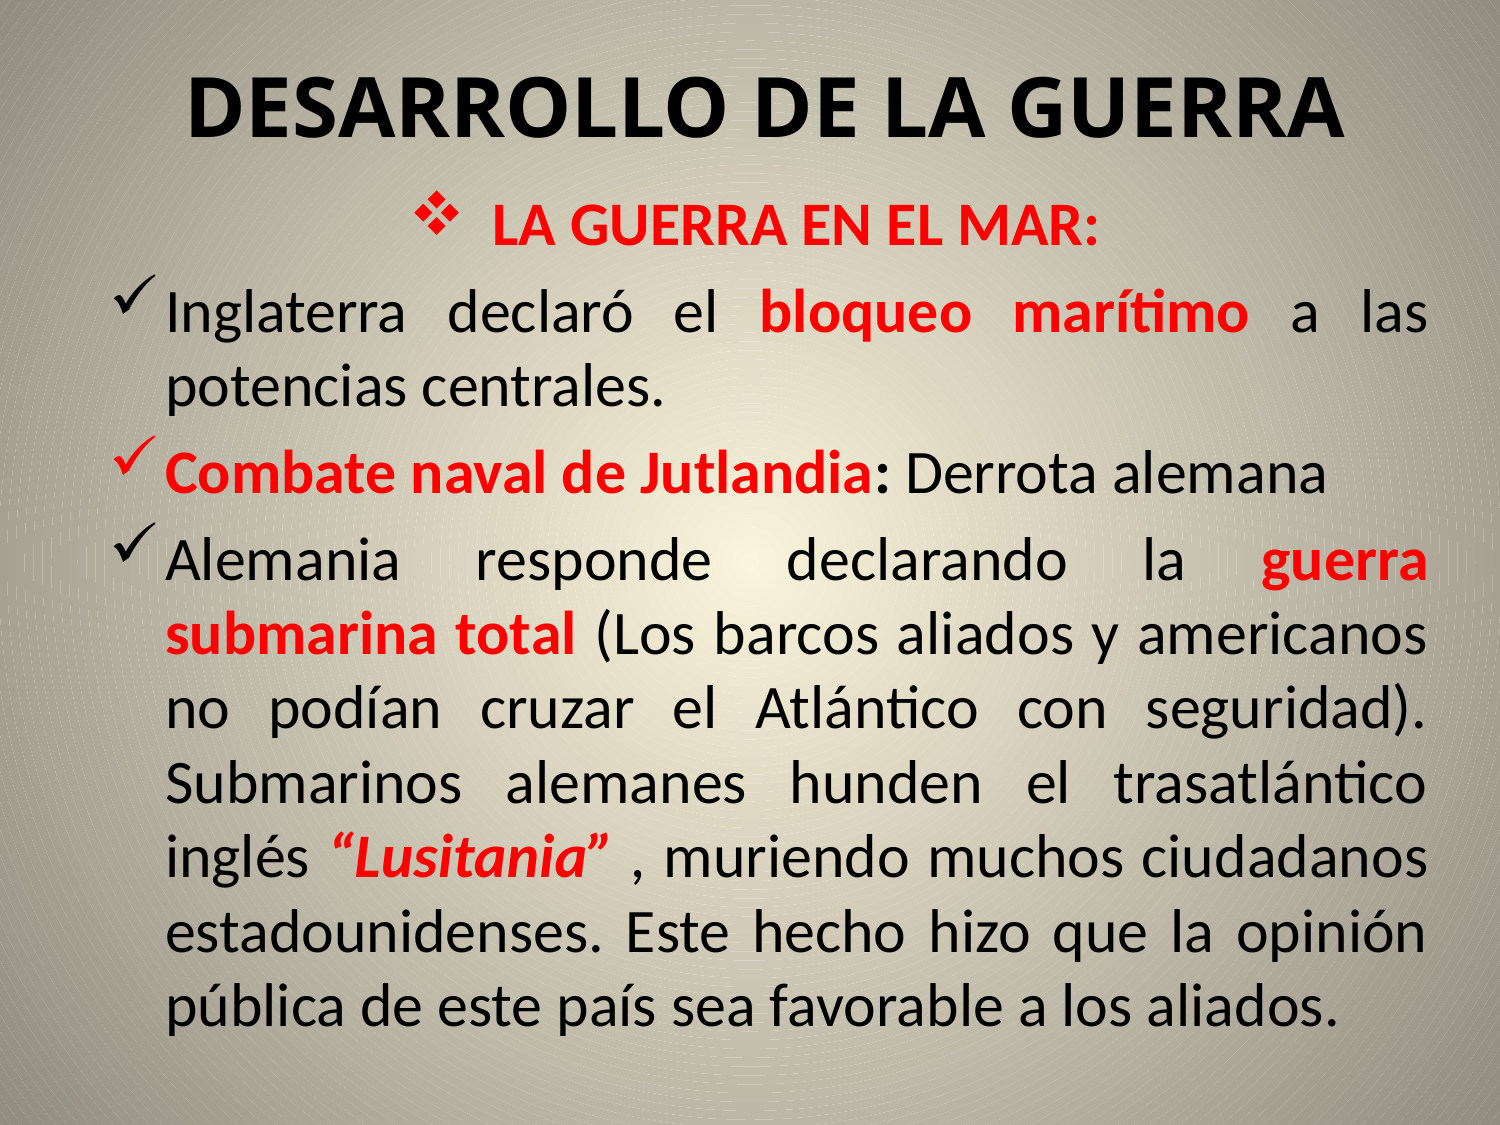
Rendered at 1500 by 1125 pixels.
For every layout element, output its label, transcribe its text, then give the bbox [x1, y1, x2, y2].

text_box DESARROLLO DE LA GUERRA [169, 46, 1361, 162]
list LA GUERRA EN EL MAR: Inglaterra declaró el bloqueo marítimo a las potencias centrales. Combate naval de Jutlandia: Derrota alemana Alemania responde declarando la guerra submarina total (Los barcos aliados y americanos no podían cruzar el Atlántico con seguridad). Submarinos alemanes hunden el trasatlántico inglés “Lusitania” , muriendo muchos ciudadanos estadounidenses. Este hecho hizo que la opinión pública de este país sea favorable a los aliados. [93, 175, 1444, 1079]
